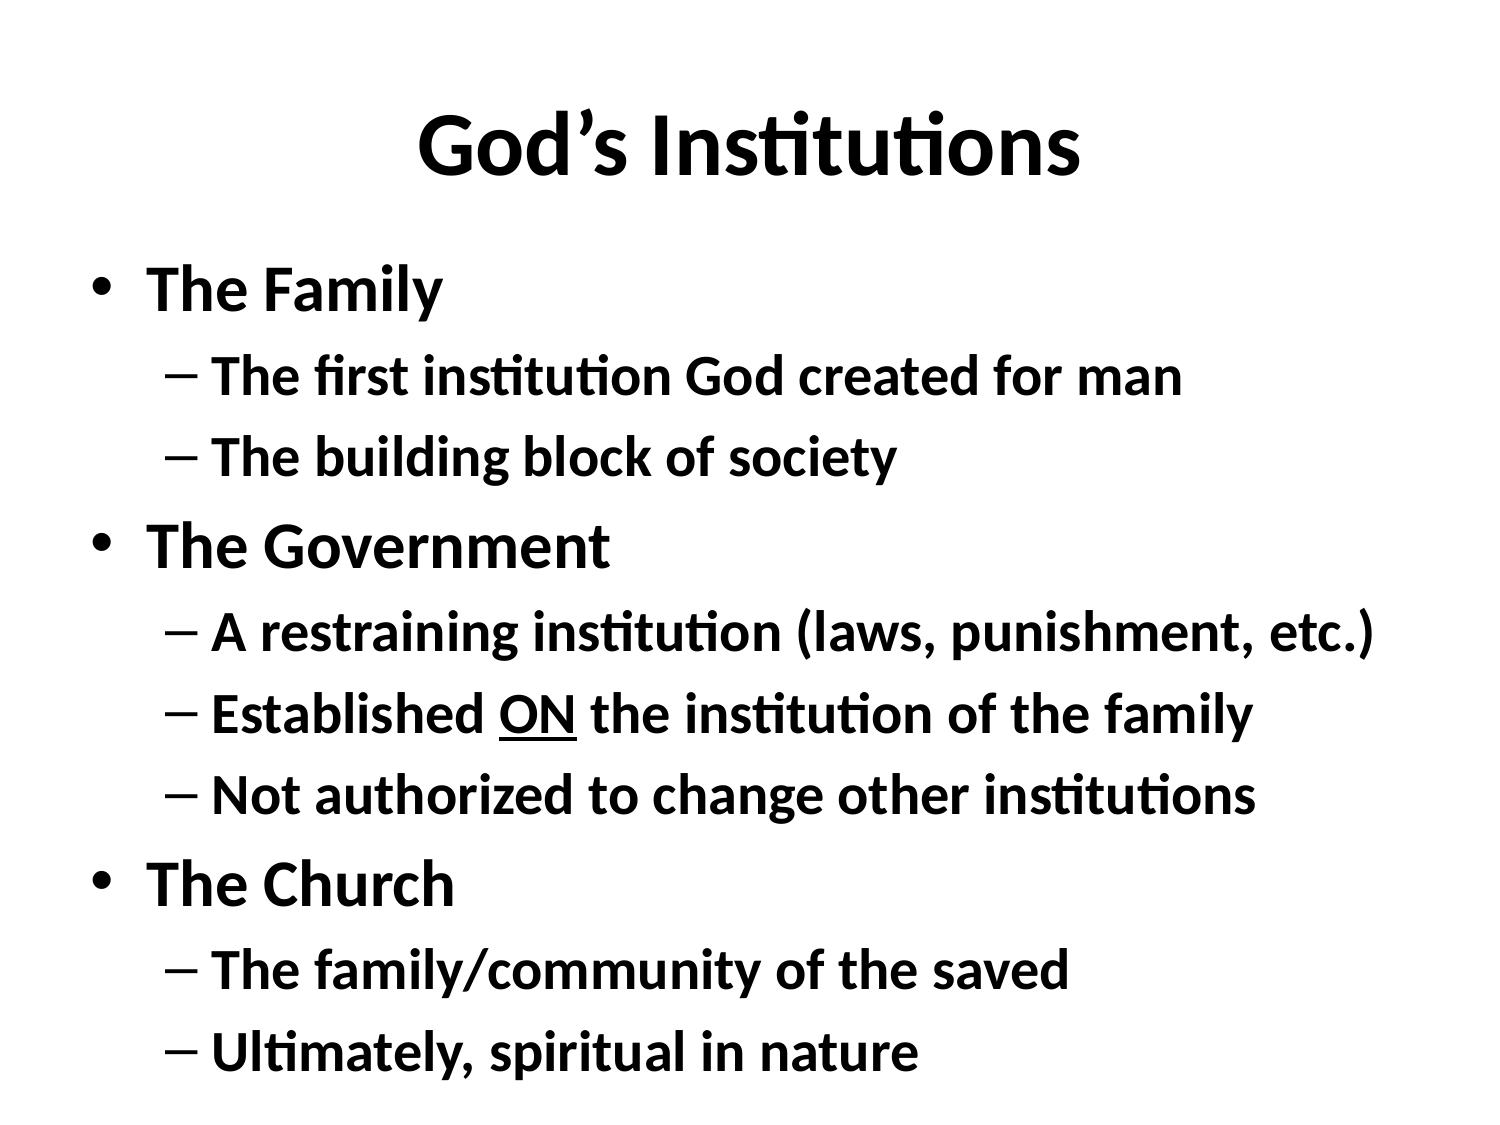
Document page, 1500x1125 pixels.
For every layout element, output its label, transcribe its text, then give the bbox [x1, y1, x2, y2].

title God’s Institutions [75, 45, 1425, 233]
list The Family The first institution God created for man The building block of society The Government A restraining institution (laws, punishment, etc.) Established ON the institution of the family Not authorized to change other institutions The Church The family/community of the saved Ultimately, spiritual in nature [75, 237, 1425, 1125]
